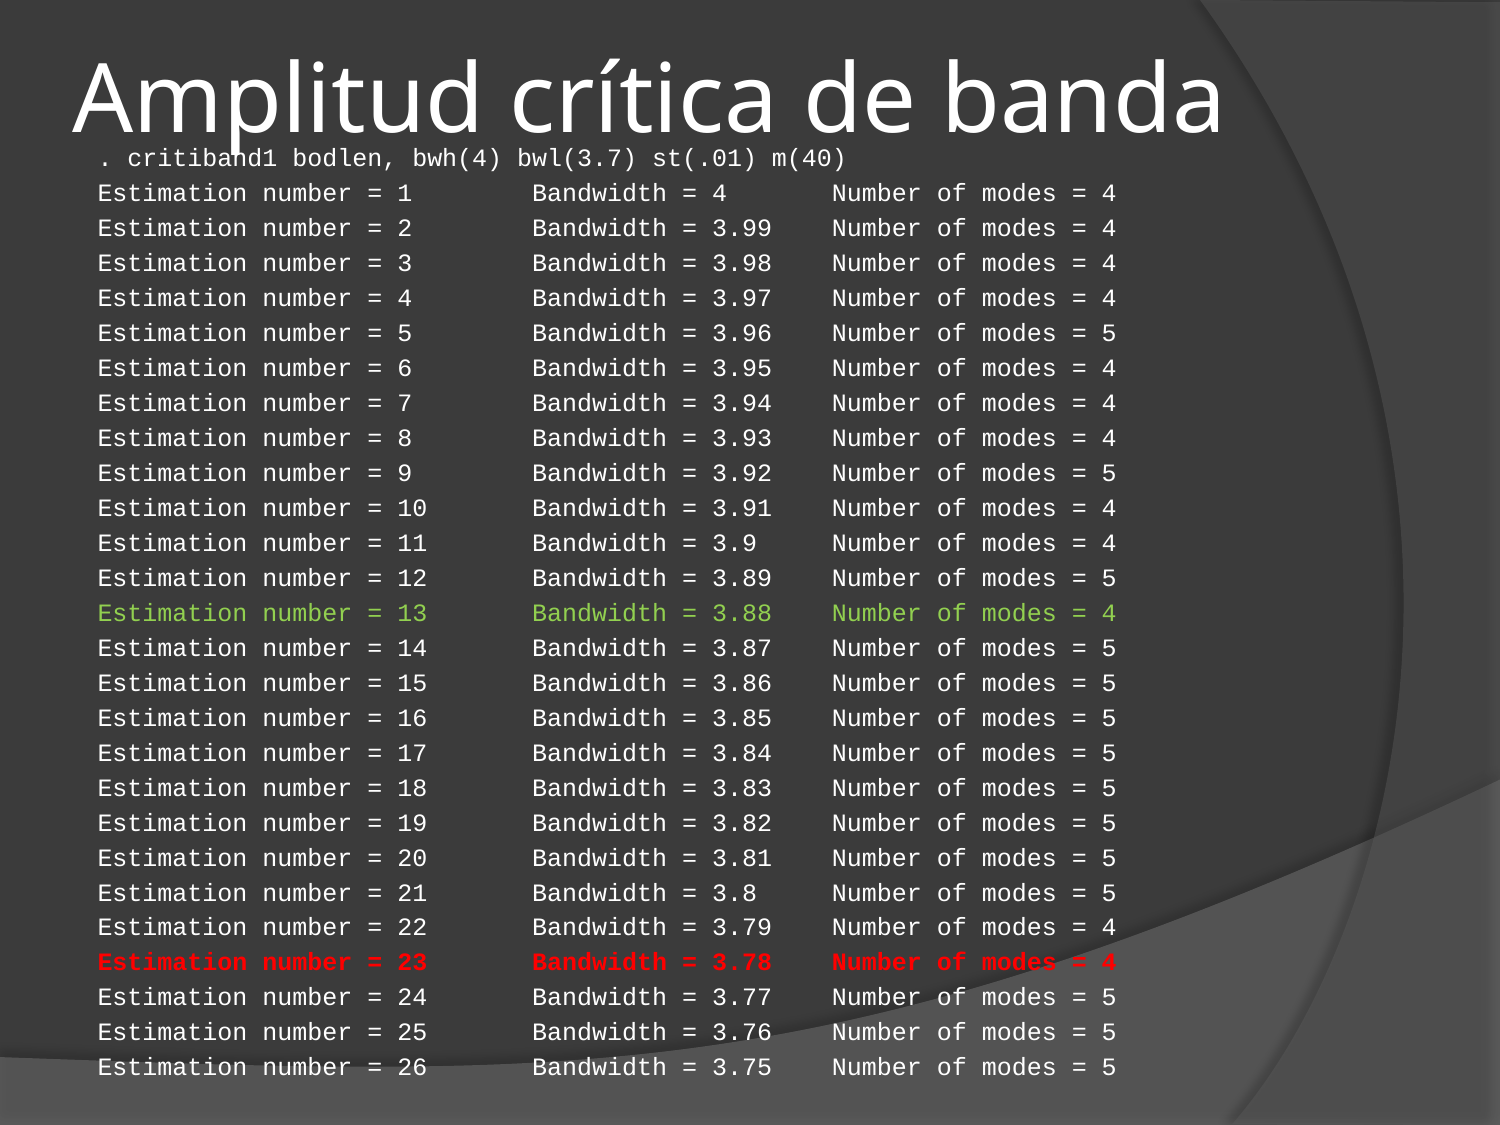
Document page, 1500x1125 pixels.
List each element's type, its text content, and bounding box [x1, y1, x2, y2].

list . critiband1 bodlen, bwh(4) bwl(3.7) st(.01) m(40) Estimation number = 1 Bandwidth = 4 Number of modes = 4 Estimation number = 2 Bandwidth = 3.99 Number of modes = 4 Estimation number = 3 Bandwidth = 3.98 Number of modes = 4 Estimation number = 4 Bandwidth = 3.97 Number of modes = 4 Estimation number = 5 Bandwidth = 3.96 Number of modes = 5 Estimation number = 6 Bandwidth = 3.95 Number of modes = 4 Estimation number = 7 Bandwidth = 3.94 Number of modes = 4 Estimation number = 8 Bandwidth = 3.93 Number of modes = 4 Estimation number = 9 Bandwidth = 3.92 Number of modes = 5 Estimation number = 10 Bandwidth = 3.91 Number of modes = 4 Estimation number = 11 Bandwidth = 3.9 Number of modes = 4 Estimation number = 12 Bandwidth = 3.89 Number of modes = 5 Estimation number = 13 Bandwidth = 3.88 Number of modes = 4 Estimation number = 14 Bandwidth = 3.87 Number of modes = 5 Estimation number = 15 Bandwidth = 3.86 Number of modes = 5 Estimation number = 16 Bandwidth = 3.85 Number of modes = 5 Estimation number = 17 Bandwidth = 3.84 Number of modes = 5 Estimation number = 18 Bandwidth = 3.83 Number of modes = 5 Estimation number = 19 Bandwidth = 3.82 Number of modes = 5 Estimation number = 20 Bandwidth = 3.81 Number of modes = 5 Estimation number = 21 Bandwidth = 3.8 Number of modes = 5 Estimation number = 22 Bandwidth = 3.79 Number of modes = 4 Estimation number = 23 Bandwidth = 3.78 Number of modes = 4 Estimation number = 24 Bandwidth = 3.77 Number of modes = 5 Estimation number = 25 Bandwidth = 3.76 Number of modes = 5 Estimation number = 26 Bandwidth = 3.75 Number of modes = 5 [76, 134, 1427, 1089]
title Amplitud crítica de banda [64, 0, 1415, 188]
